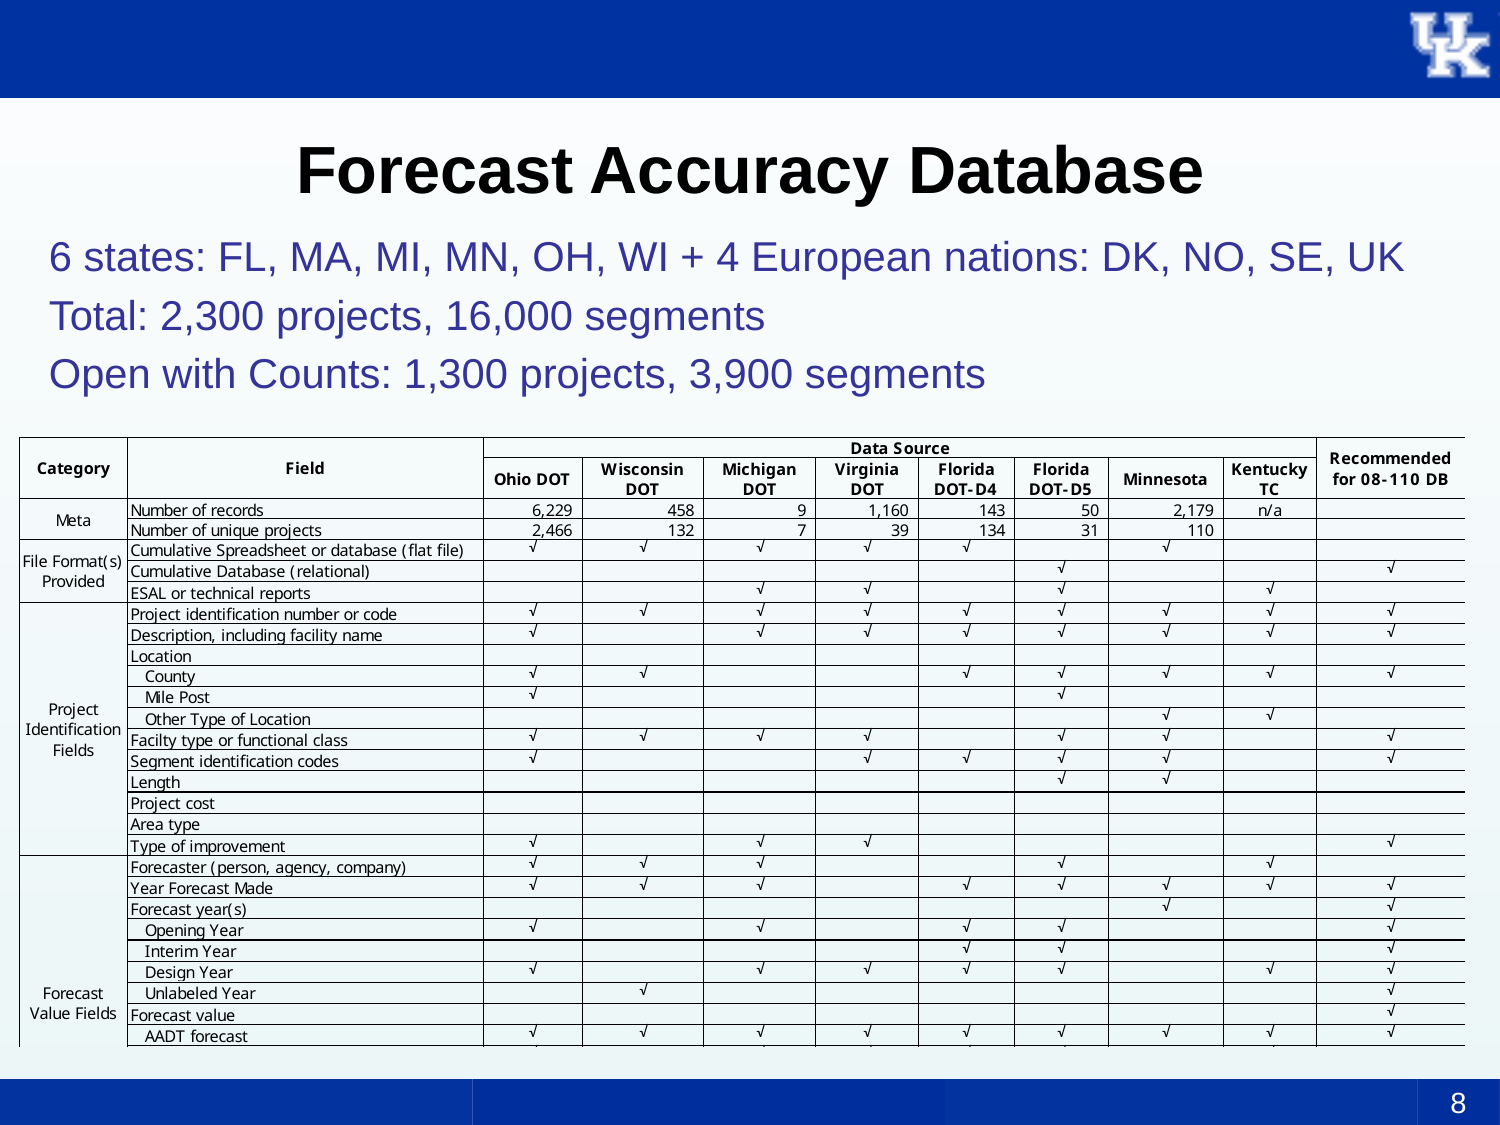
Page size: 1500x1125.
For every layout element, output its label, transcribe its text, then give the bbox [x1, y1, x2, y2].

slide_number 8 [1417, 1079, 1500, 1125]
text_box 6 states: FL, MA, MI, MN, OH, WI + 4 European nations: DK, NO, SE, UK Total: 2,300 projects, 16,000 segments Open with Counts: 1,300 projects, 3,900 segments [33, 222, 1481, 400]
picture [0, 0, 1500, 98]
picture [18, 436, 1466, 1047]
title Forecast Accuracy Database [53, 119, 1448, 209]
